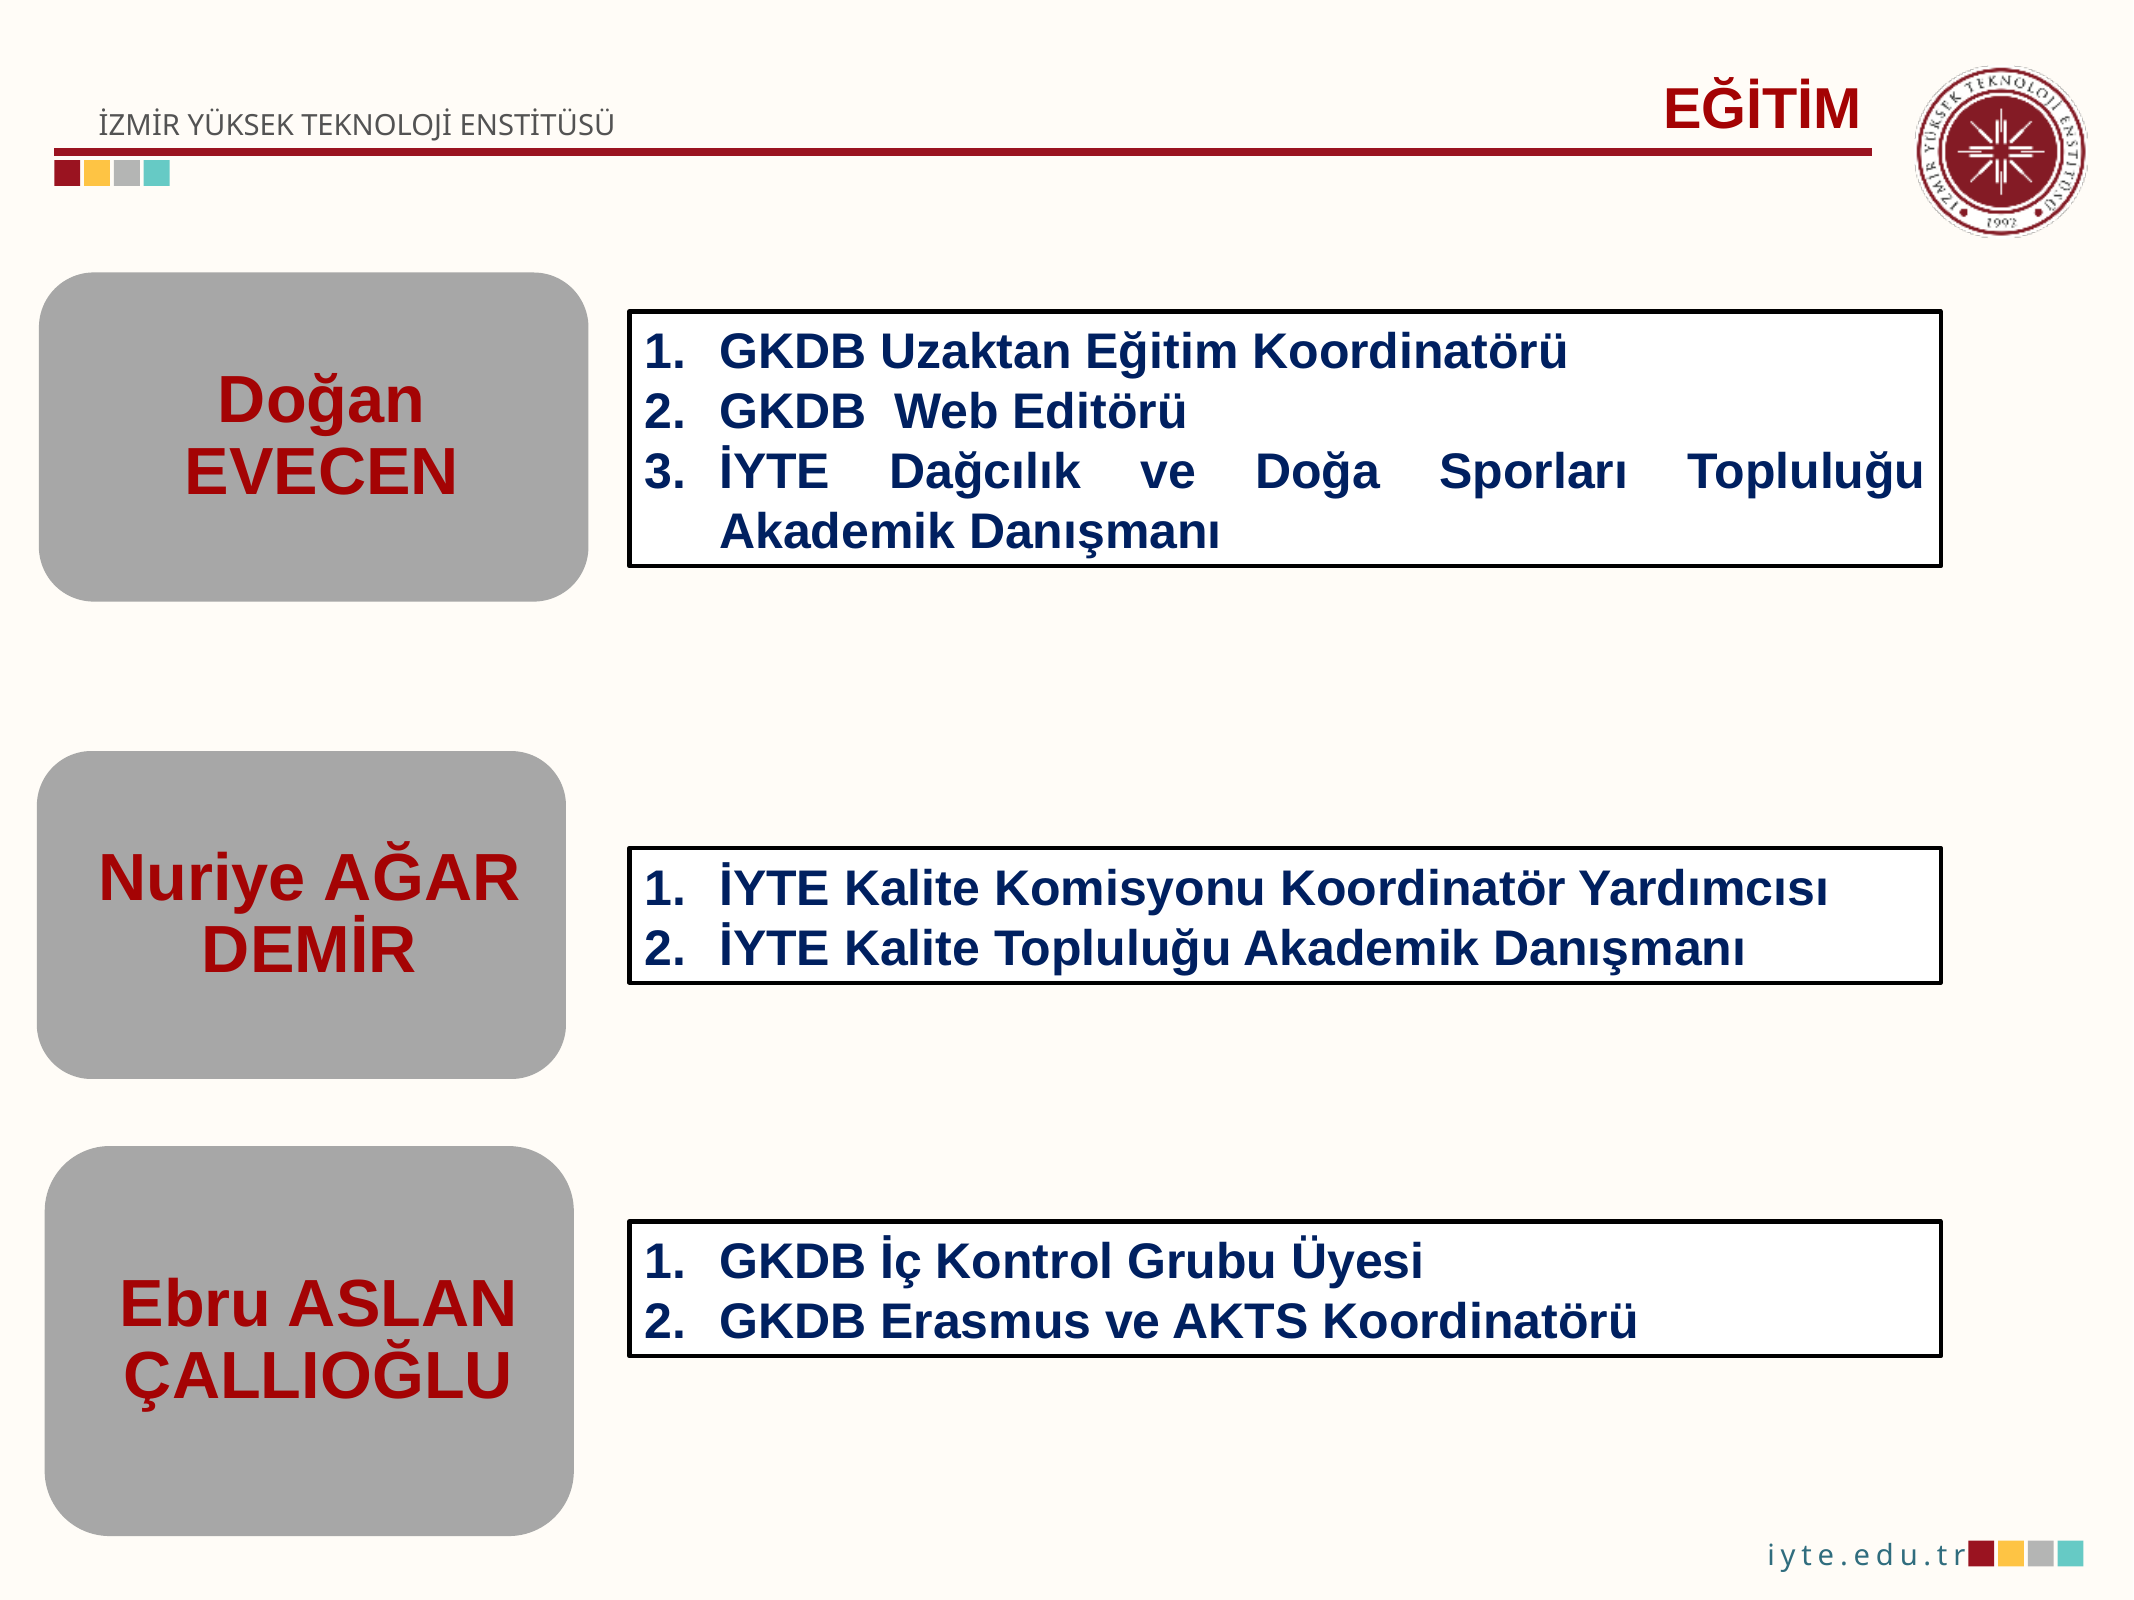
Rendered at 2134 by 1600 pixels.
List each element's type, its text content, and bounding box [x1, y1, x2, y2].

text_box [0, 657, 1115, 1600]
text_box İYTE Kalite Komisyonu Koordinatör Yardımcısı İYTE Kalite Topluluğu Akademik Danışmanı [1115, 846, 1943, 985]
text_box [157, 221, 1983, 365]
text_box GKDB İç Kontrol Grubu Üyesi GKDB Erasmus ve AKTS Koordinatörü [1115, 1219, 1943, 1358]
text_box EĞİTİM [1598, 69, 1870, 150]
picture [1914, 65, 2089, 239]
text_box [38, 256, 902, 1061]
text_box GKDB Uzaktan Eğitim Koordinatörü GKDB Web Editörü İYTE Dağcılık ve Doğa Sporları Topluluğu Akademik Danışmanı [902, 309, 1943, 568]
